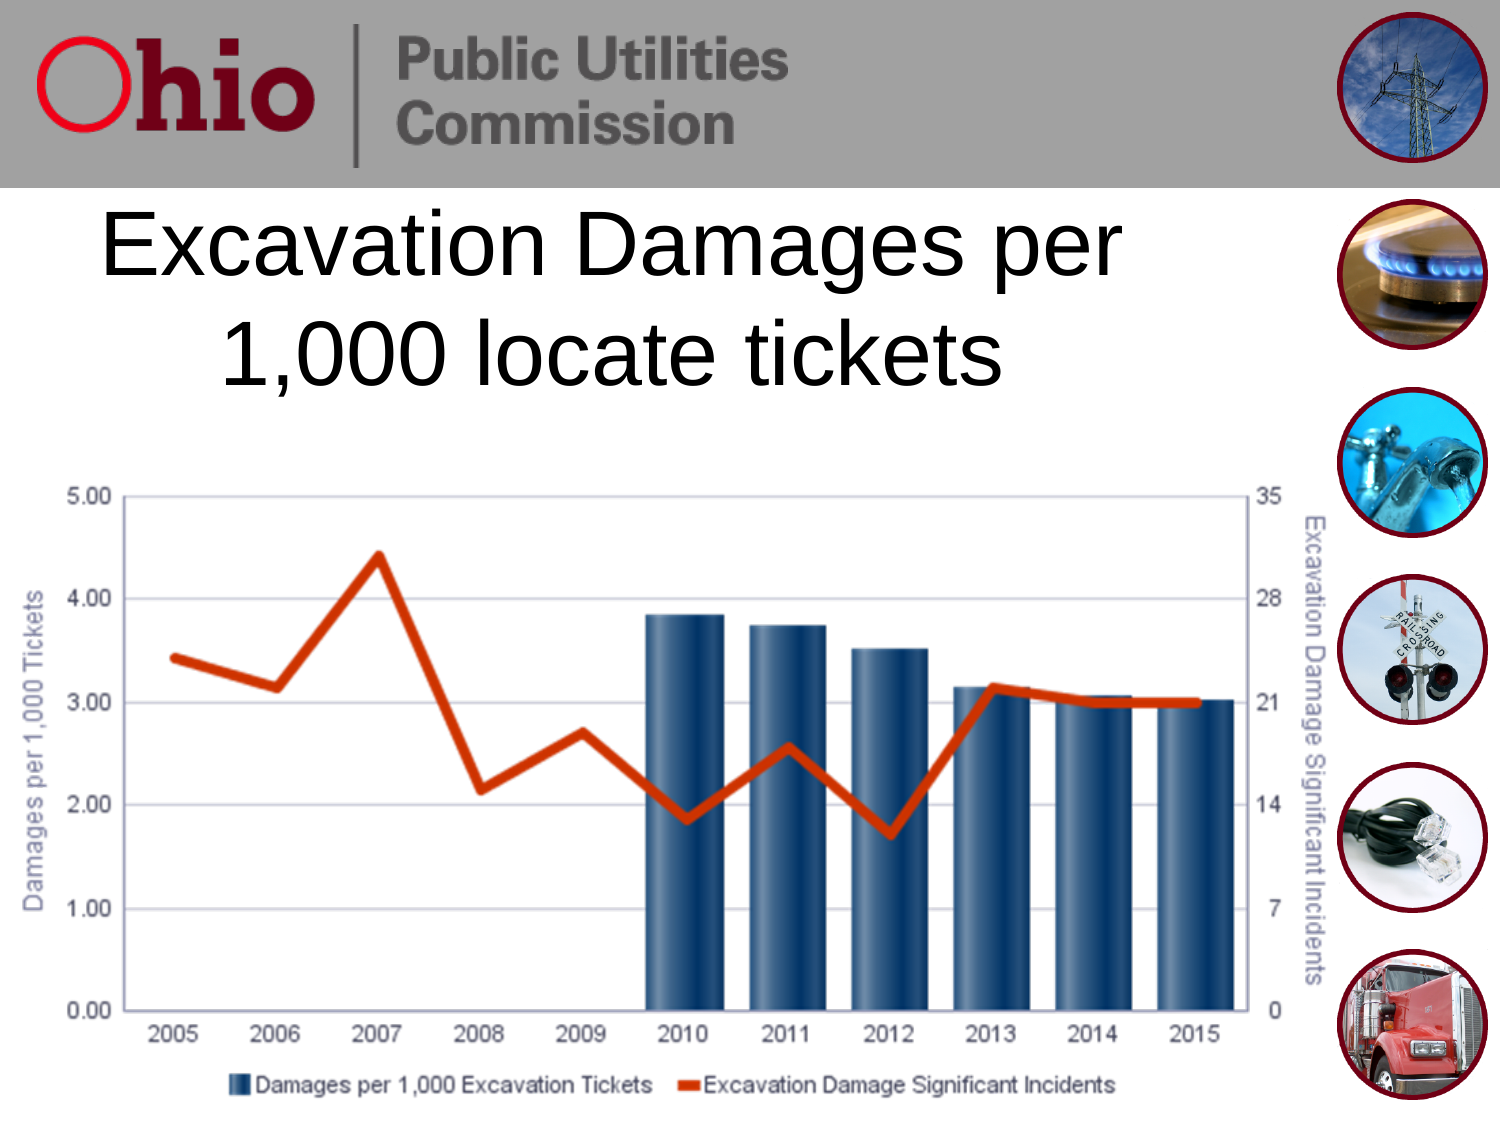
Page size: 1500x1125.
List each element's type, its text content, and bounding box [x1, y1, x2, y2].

picture [0, 387, 1488, 1125]
picture [37, 24, 788, 168]
picture [1337, 12, 1488, 163]
picture [1337, 199, 1488, 350]
title Excavation Damages per 1,000 locate tickets [74, 199, 1151, 388]
